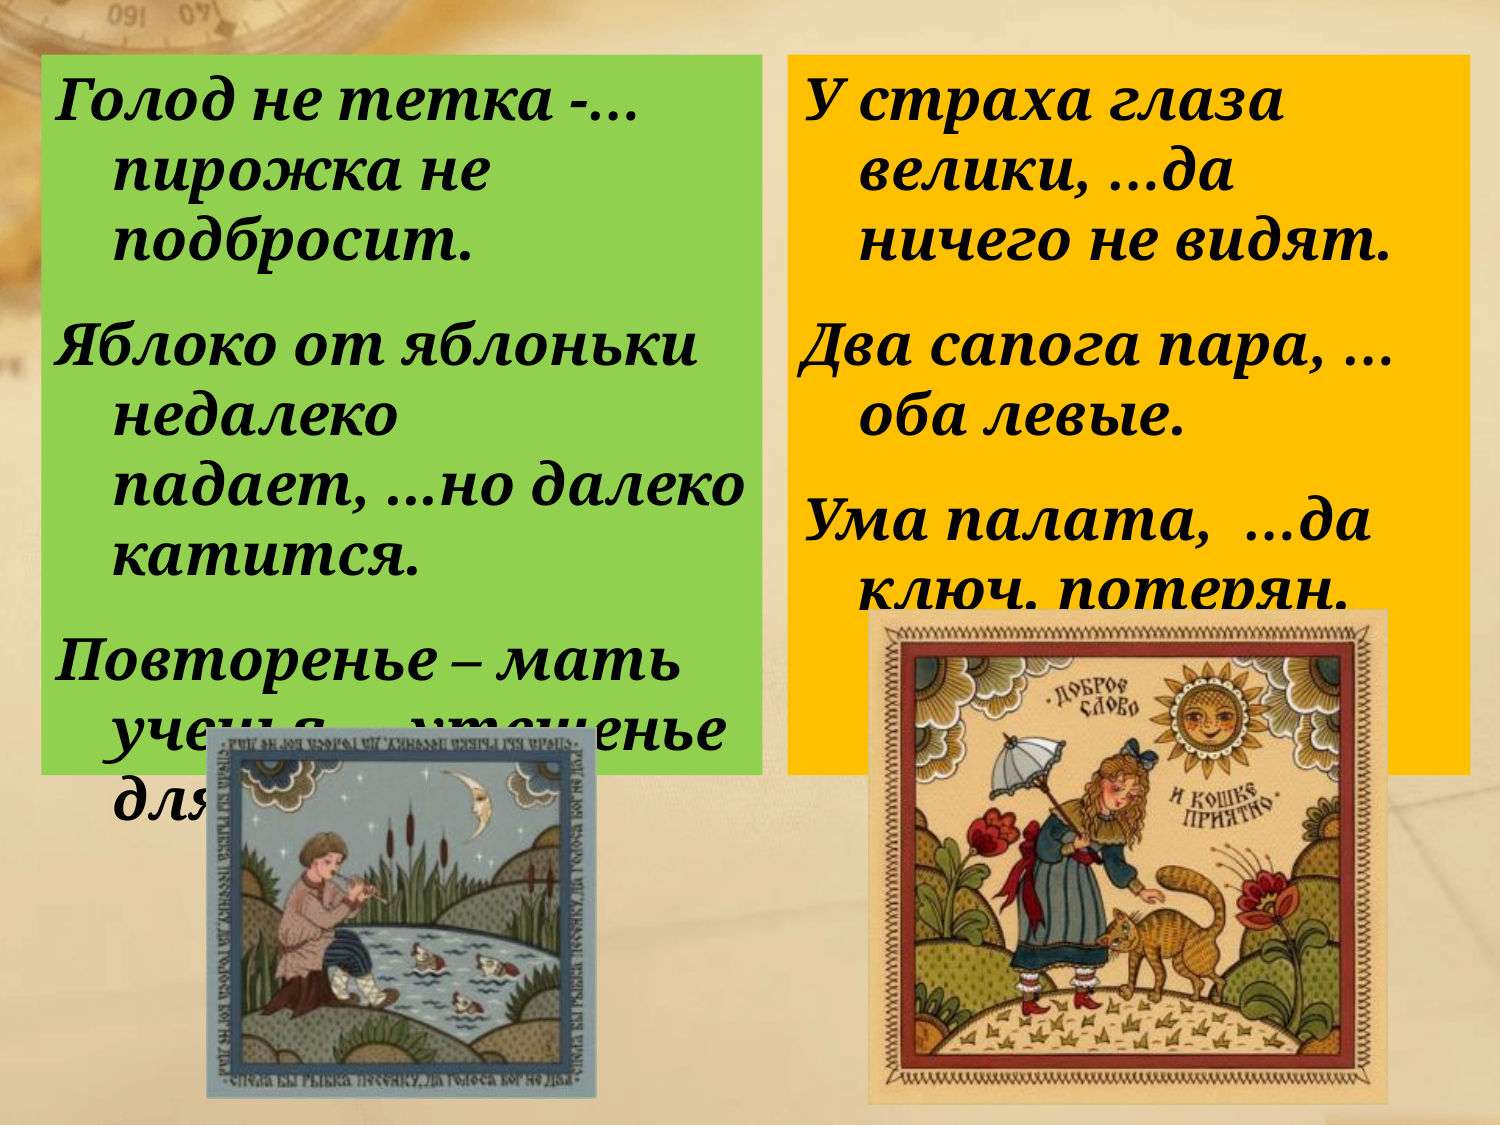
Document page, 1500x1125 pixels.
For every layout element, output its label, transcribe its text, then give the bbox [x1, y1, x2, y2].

list Голод не тетка -…пирожка не подбросит. Яблоко от яблоньки недалеко падает, ...но далеко катится. Повторенье – мать ученья …утешенье для лентяев. [41, 54, 763, 776]
picture [0, 0, 1500, 1125]
list У страха глаза велики, …да ничего не видят. Два сапога пара, …оба левые. Ума палата, …да ключ. потерян. [787, 54, 1471, 776]
